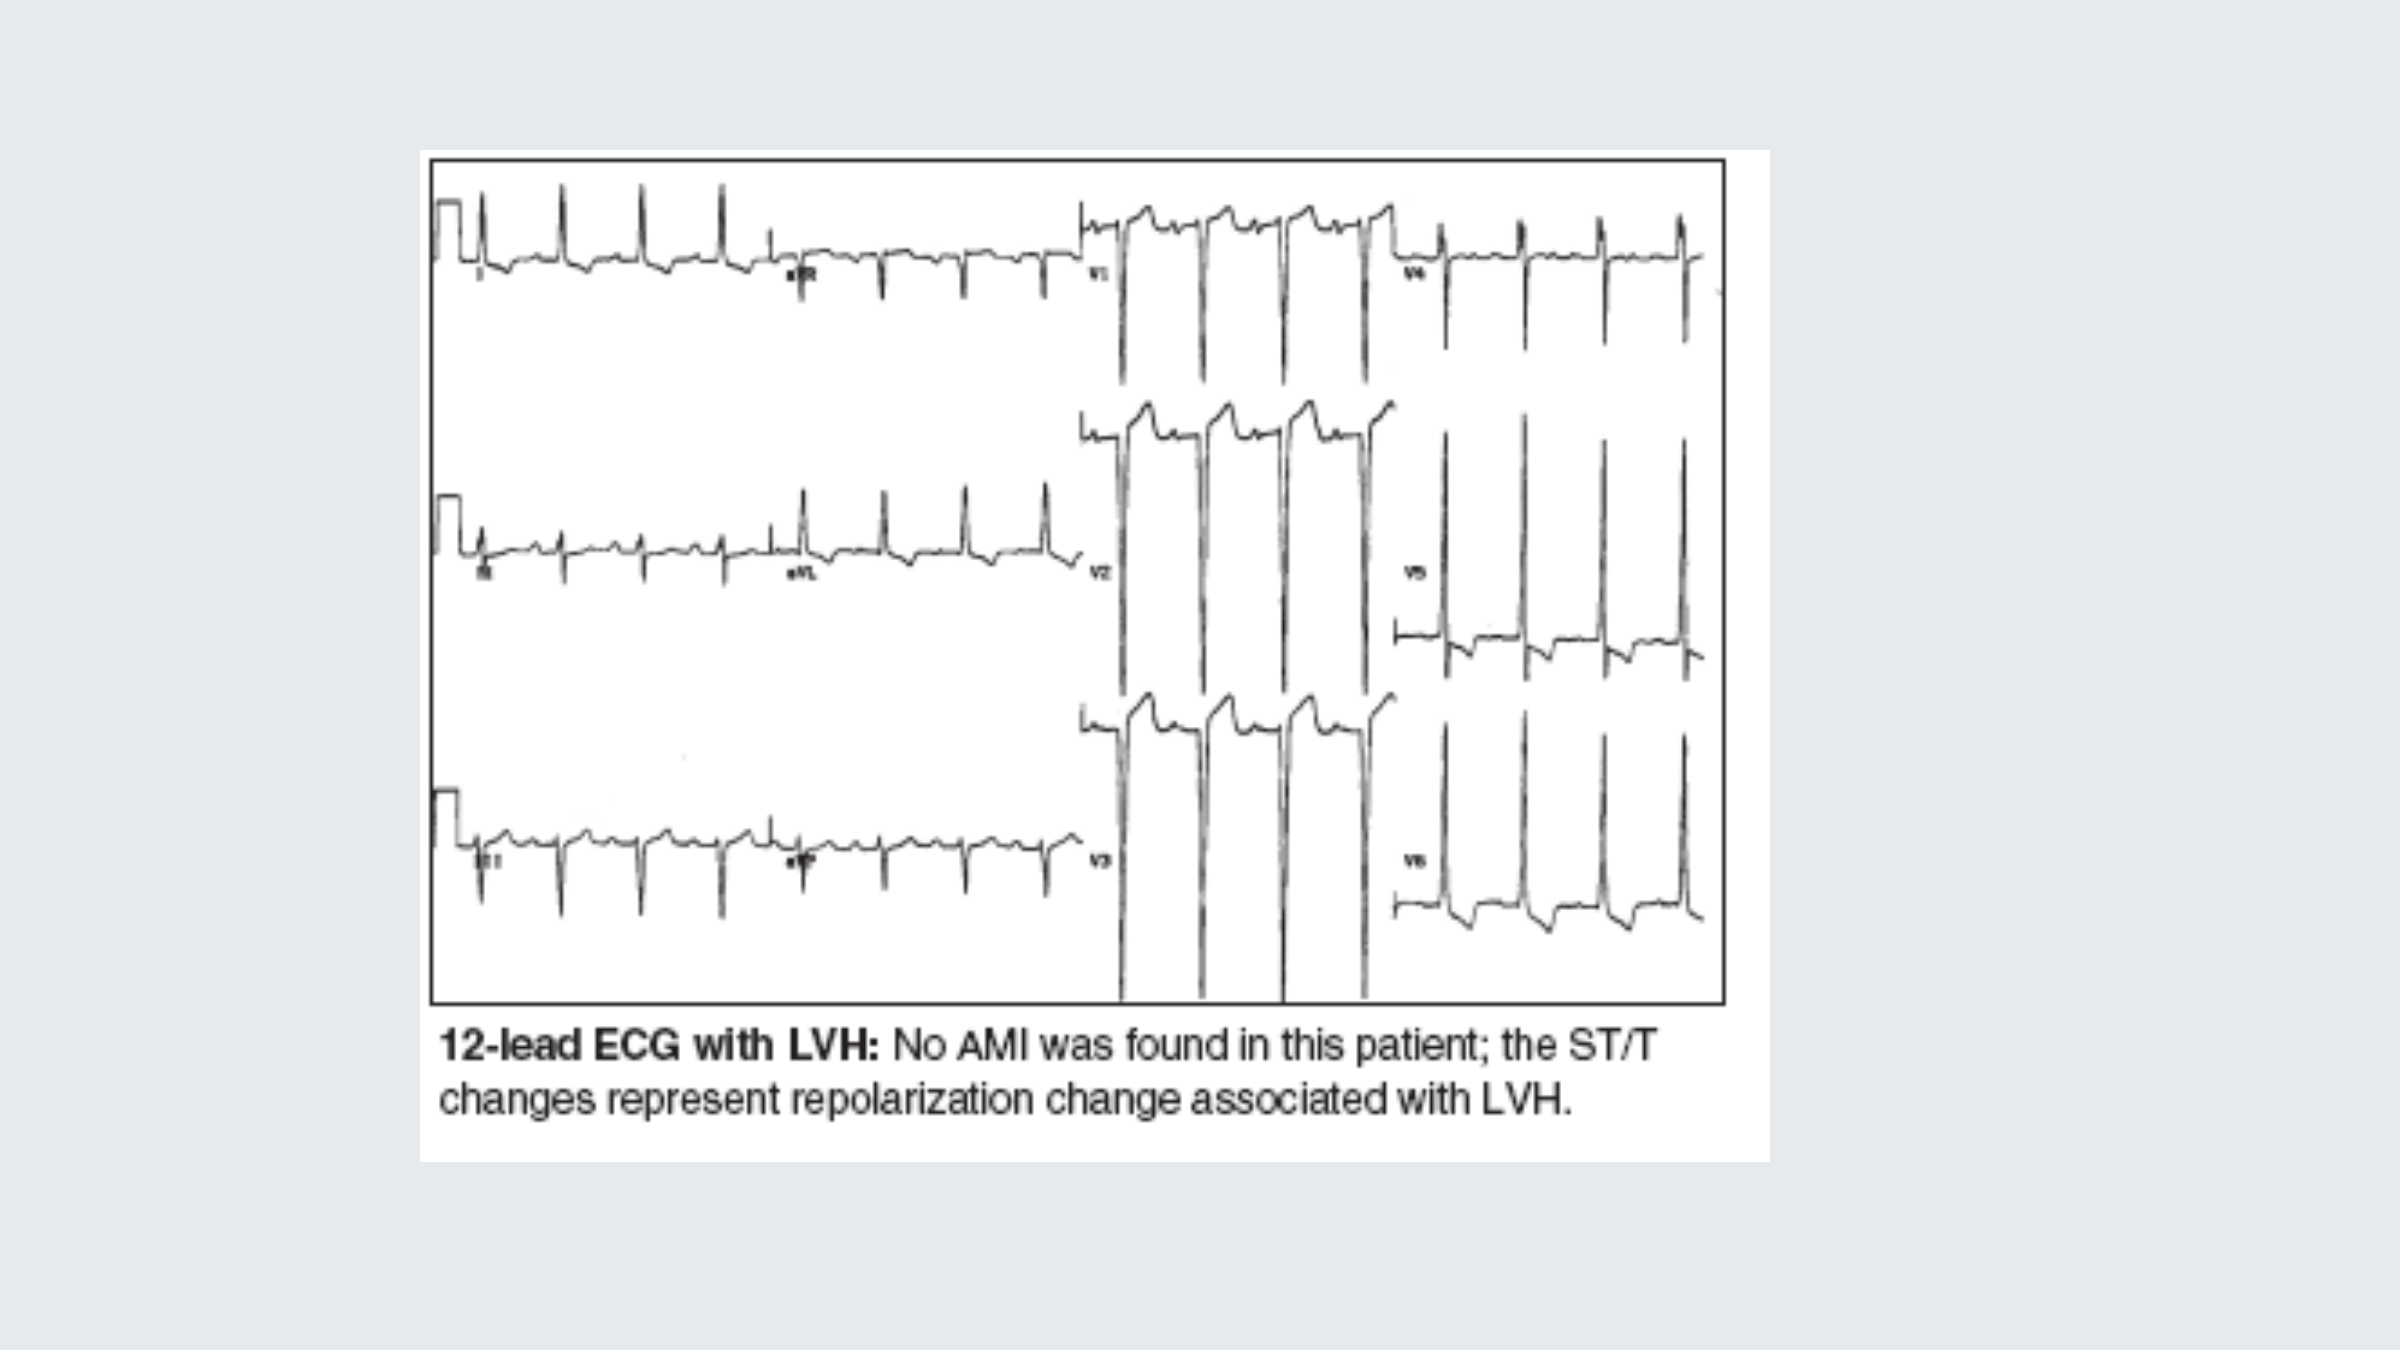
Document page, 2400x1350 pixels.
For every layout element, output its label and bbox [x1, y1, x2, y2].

list [419, 149, 1771, 1162]
